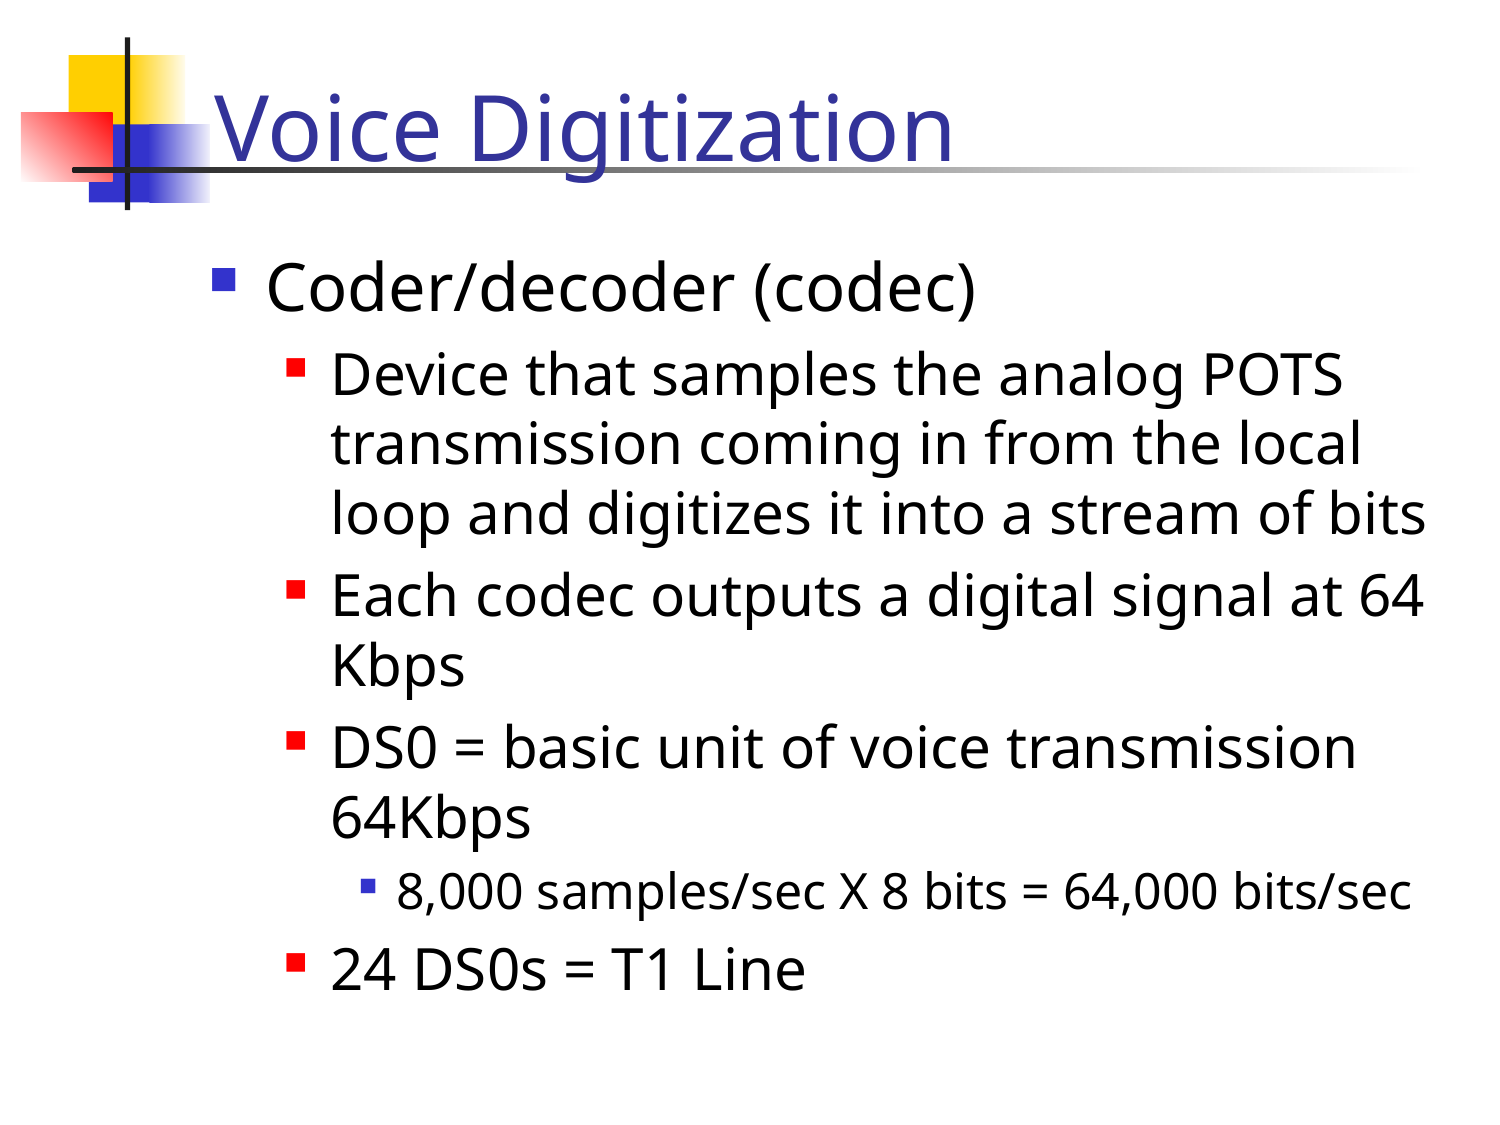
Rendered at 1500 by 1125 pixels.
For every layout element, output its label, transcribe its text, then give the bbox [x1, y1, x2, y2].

list Coder/decoder (codec) Device that samples the analog POTS transmission coming in from the local loop and digitizes it into a stream of bits Each codec outputs a digital signal at 64 Kbps DS0 = basic unit of voice transmission 64Kbps 8,000 samples/sec X 8 bits = 64,000 bits/sec 24 DS0s = T1 Line [193, 237, 1470, 1007]
text_box Voice Digitization [200, 0, 1479, 188]
